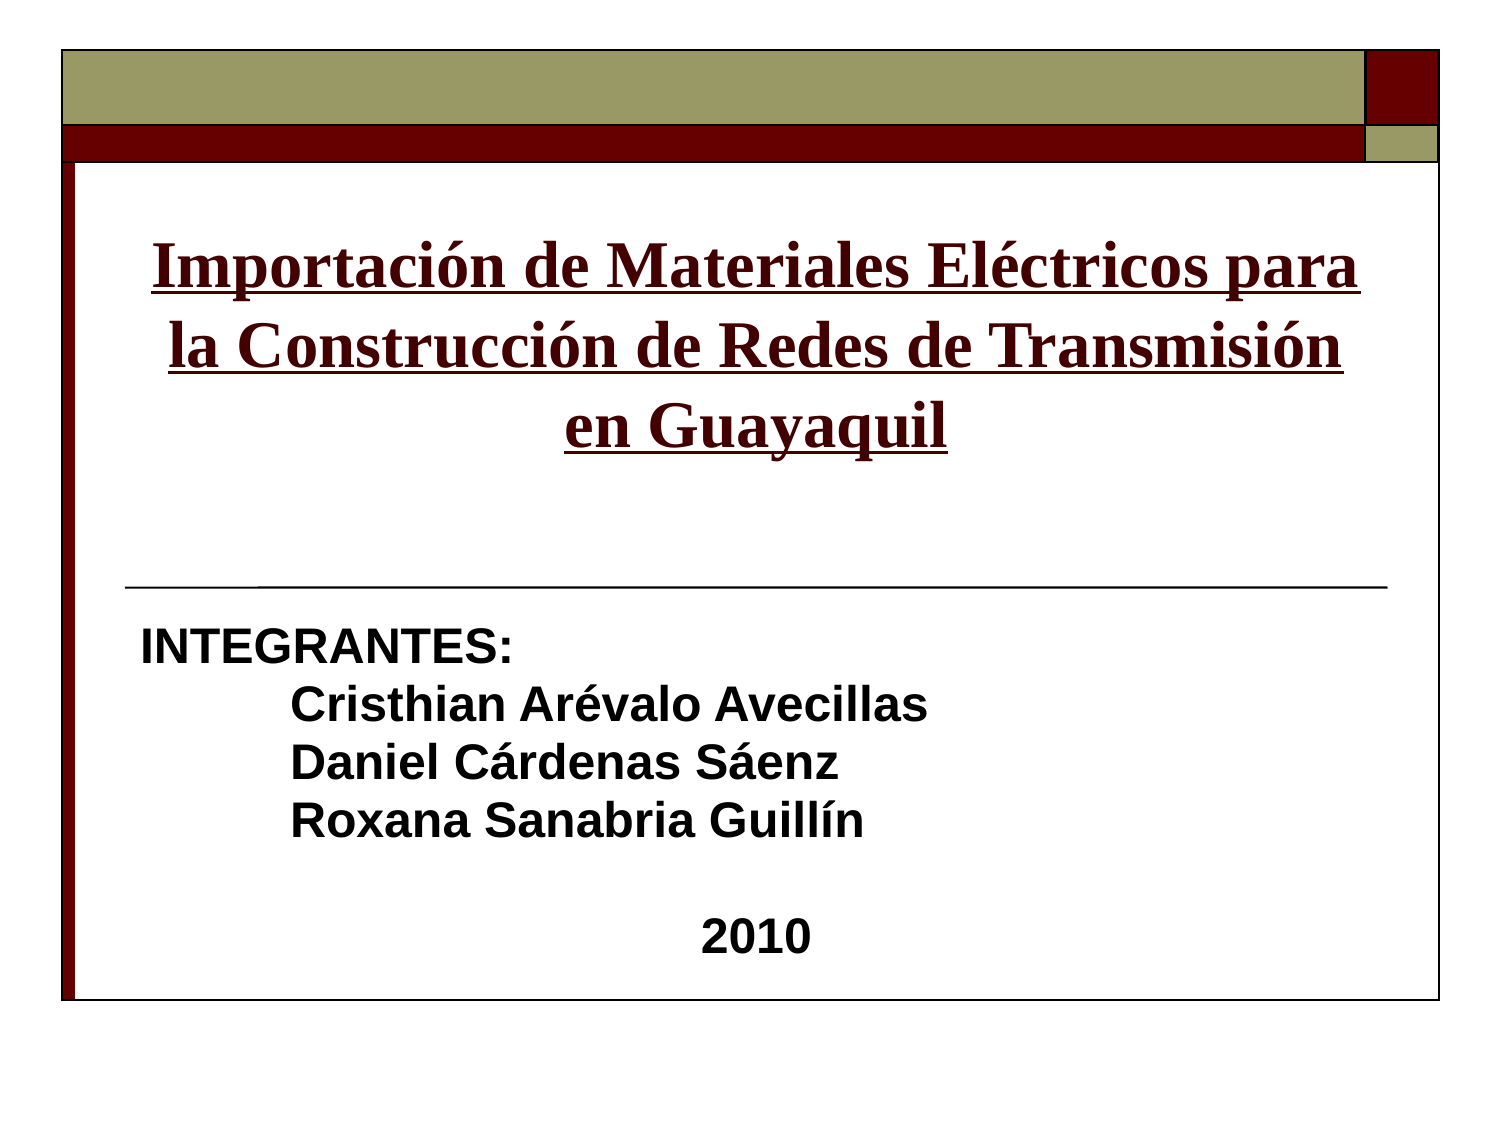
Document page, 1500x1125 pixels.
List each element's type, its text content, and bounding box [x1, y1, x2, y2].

subtitle INTEGRANTES: Cristhian Arévalo Avecillas Daniel Cárdenas Sáenz Roxana Sanabria Guillín 2010 [124, 617, 1388, 988]
title Importación de Materiales Eléctricos para la Construcción de Redes de Transmisión en Guayaquil [124, 224, 1388, 469]
